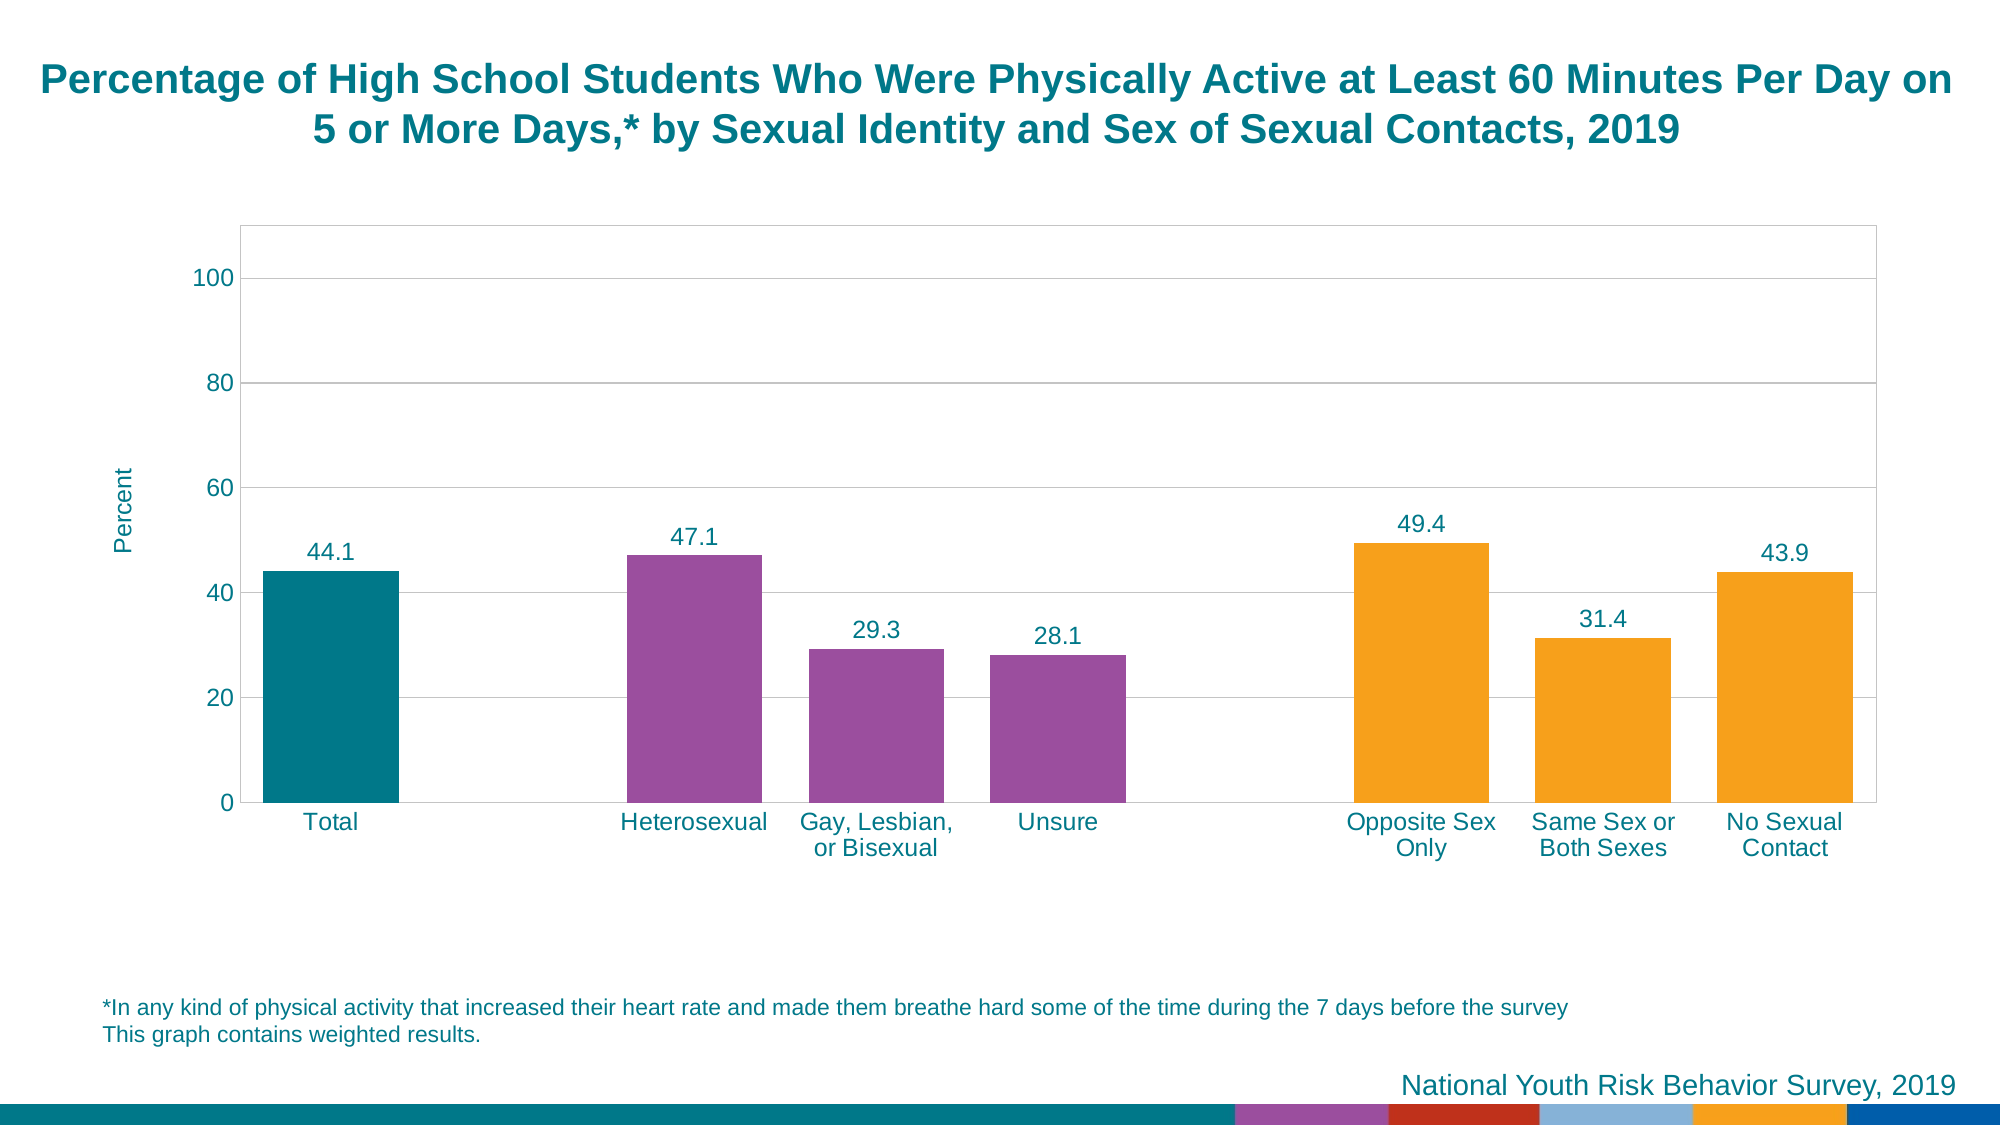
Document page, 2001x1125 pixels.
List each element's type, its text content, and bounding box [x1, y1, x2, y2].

picture [0, 1104, 2000, 1125]
chart [87, 212, 1913, 876]
text_box *In any kind of physical activity that increased their heart rate and made them breathe hard some of the time during the 7 days before the survey This graph contains weighted results. [87, 985, 1913, 1055]
text_box National Youth Risk Behavior Survey, 2019 [562, 1058, 1972, 1109]
title Percentage of High School Students Who Were Physically Active at Least 60 Minutes Per Day on 5 or More Days,* by Sexual Identity and Sex of Sexual Contacts, 2019 [23, 44, 1971, 248]
